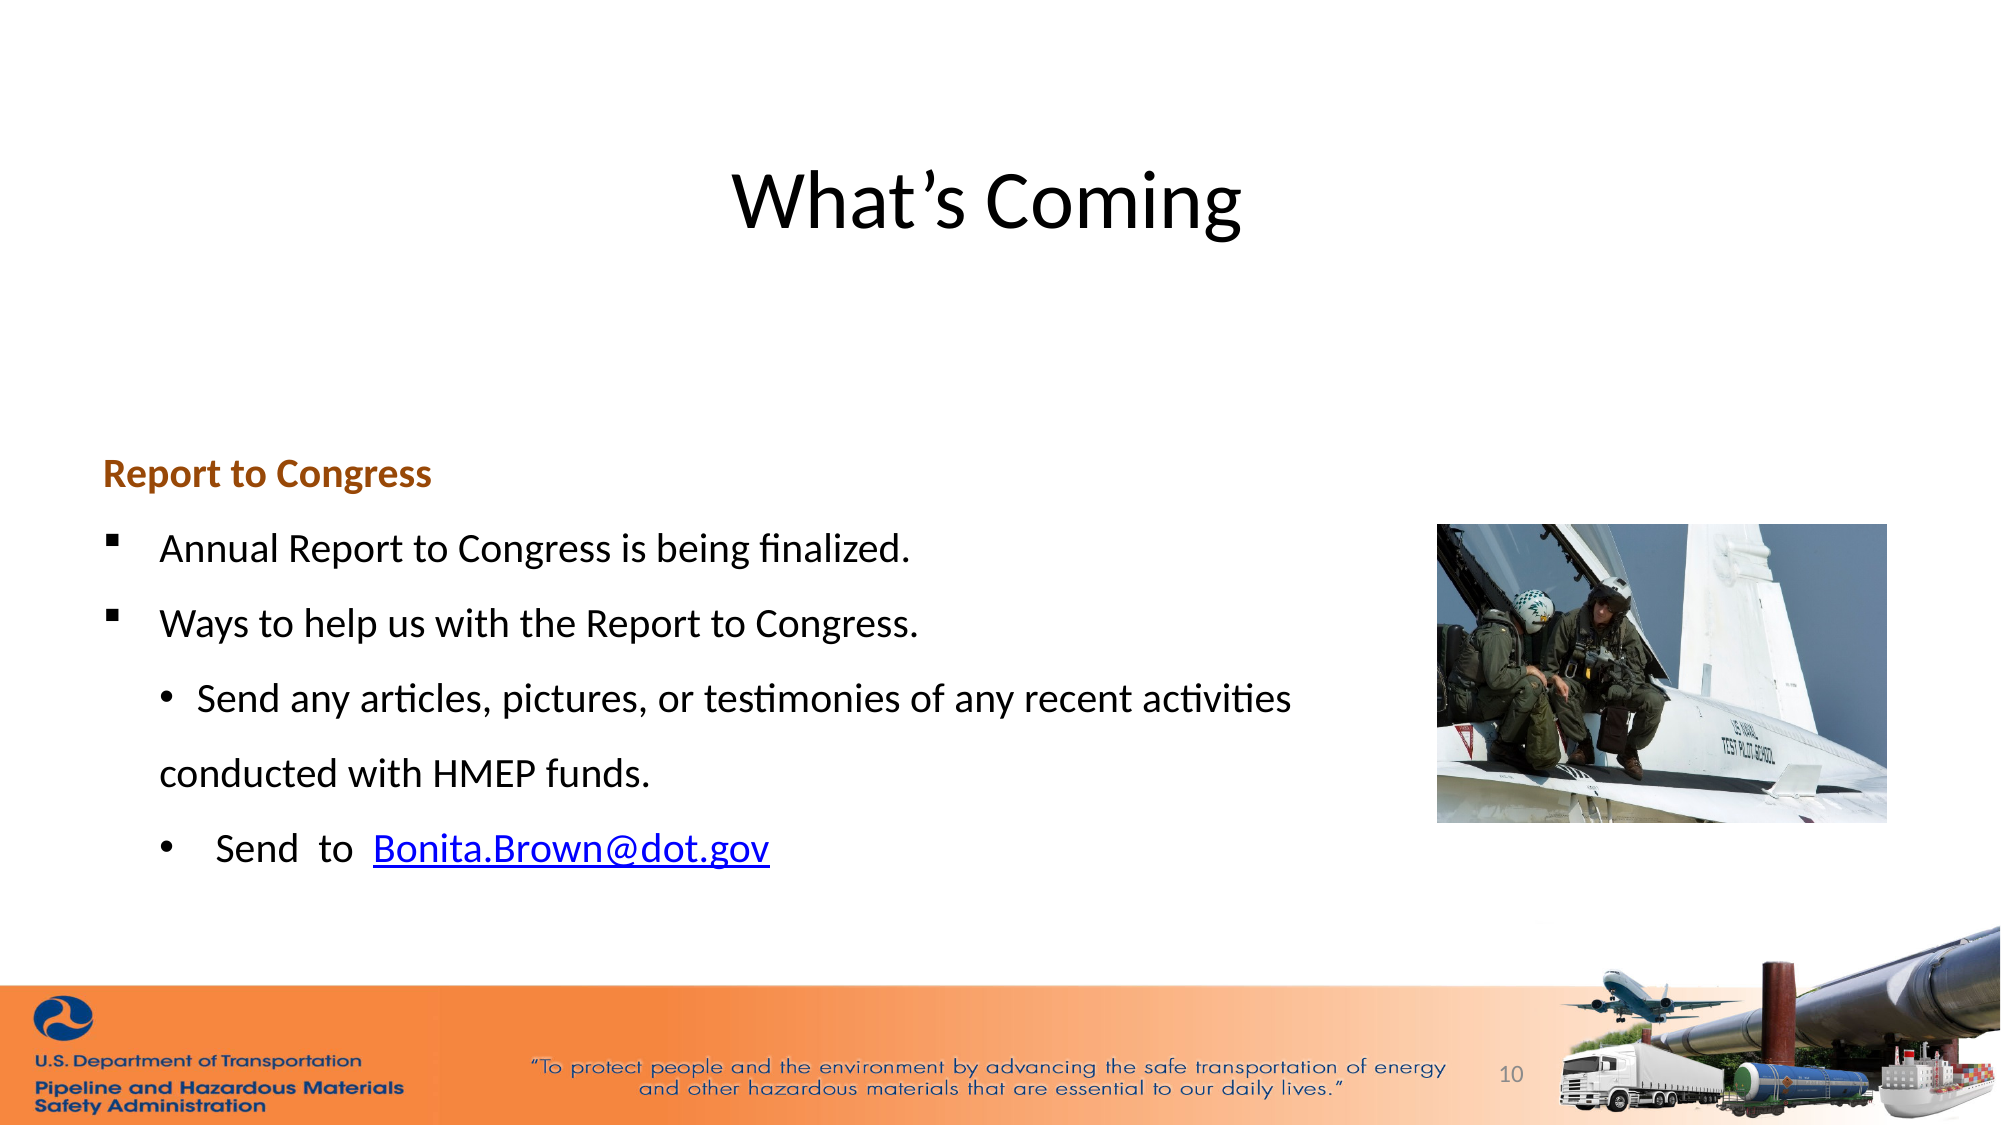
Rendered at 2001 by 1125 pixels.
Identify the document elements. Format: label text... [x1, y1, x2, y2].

text_box Report to Congress Annual Report to Congress is being finalized. Ways to help us with the Report to Congress. Send any articles, pictures, or testimonies of any recent activities conducted with HMEP funds. Send to Bonita.Brown@dot.gov [87, 413, 1838, 879]
text_box What’s Coming [0, 138, 1975, 253]
slide_number 10 [1483, 1042, 1950, 1103]
picture [0, 0, 2001, 1125]
